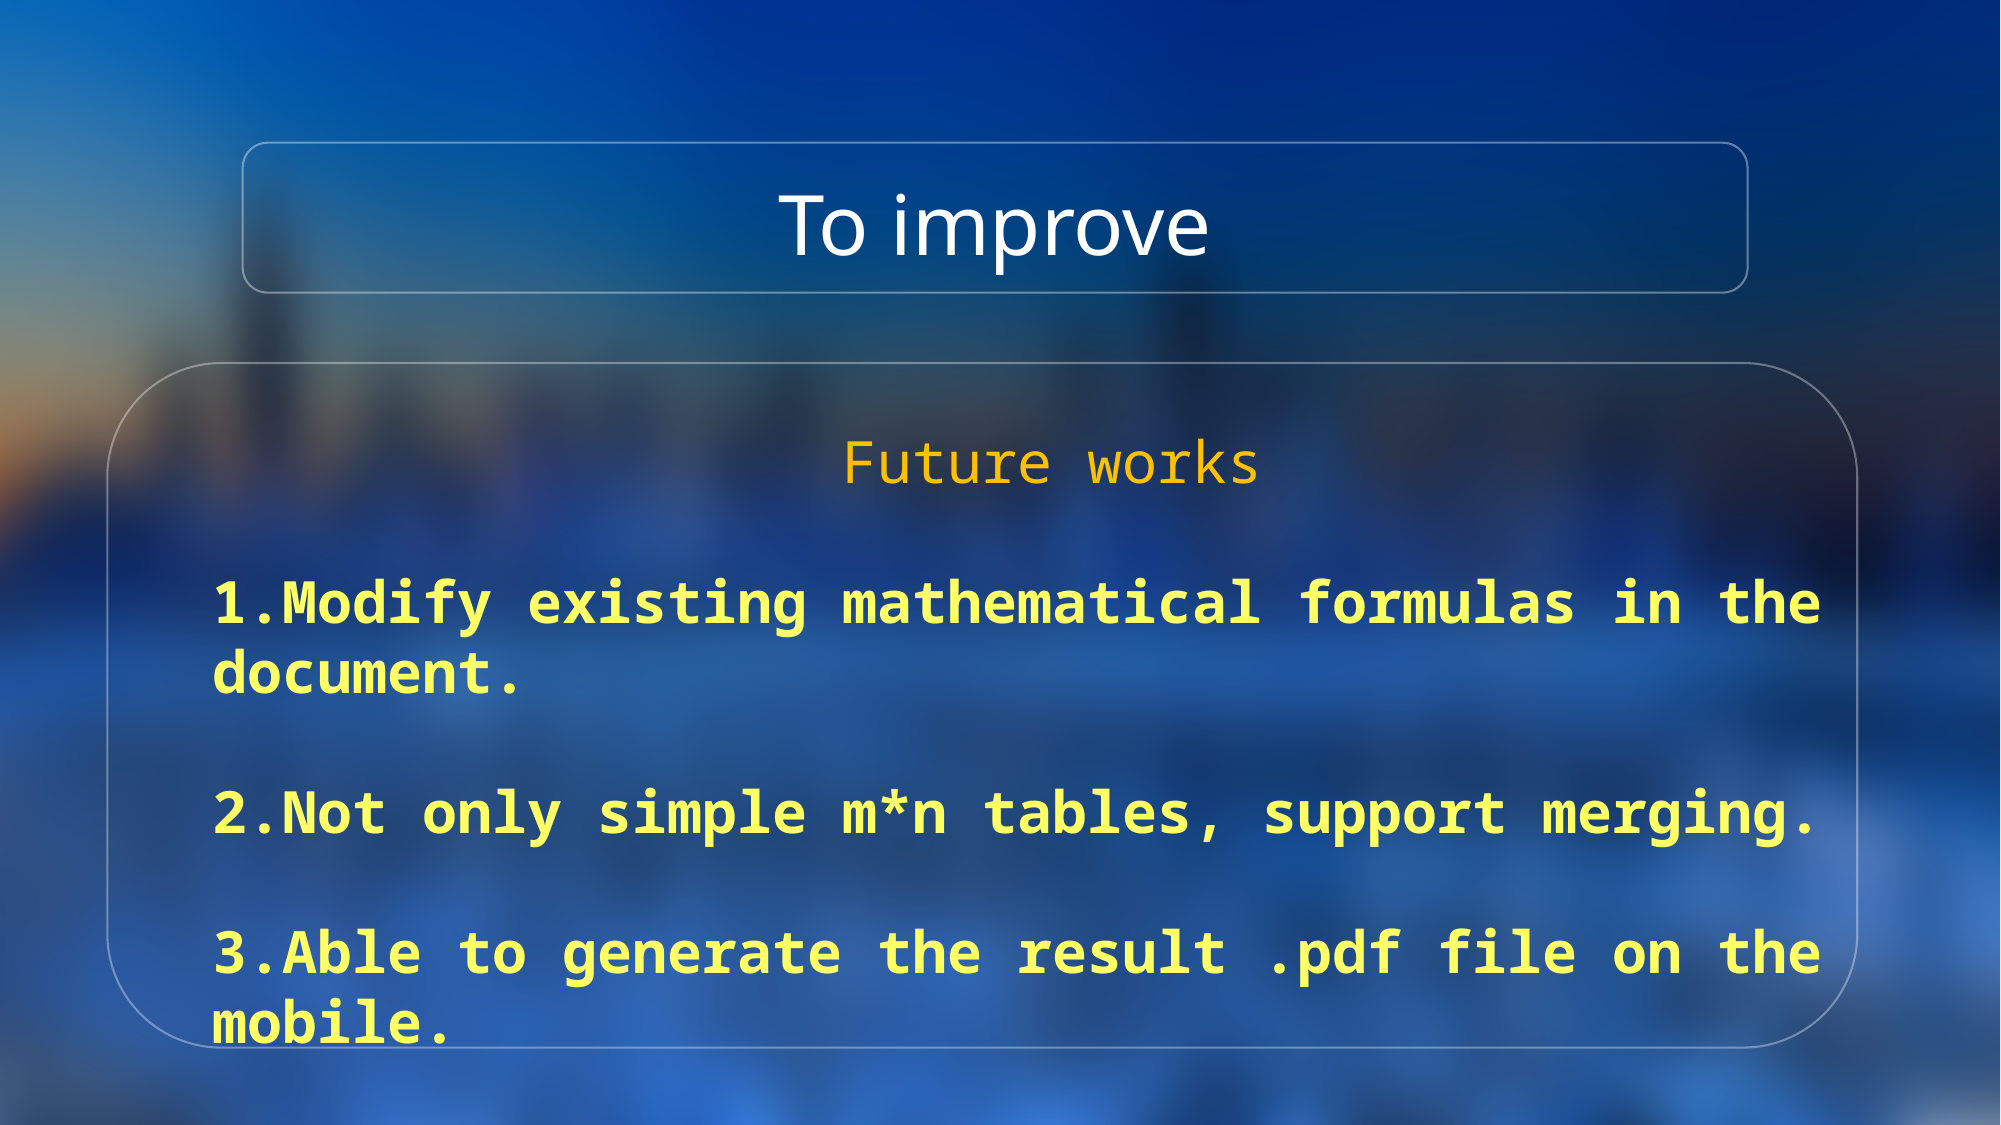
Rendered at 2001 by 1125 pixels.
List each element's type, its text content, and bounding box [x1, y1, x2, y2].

text_box Future works 1.Modify existing mathematical formulas in the document. 2.Not only simple m*n tables, support merging. 3.Able to generate the result .pdf file on the mobile. [197, 417, 1874, 1063]
text_box [242, 142, 1748, 293]
text_box [107, 363, 1841, 1045]
picture [0, 0, 2001, 1125]
text_box To improve [585, 164, 1405, 280]
